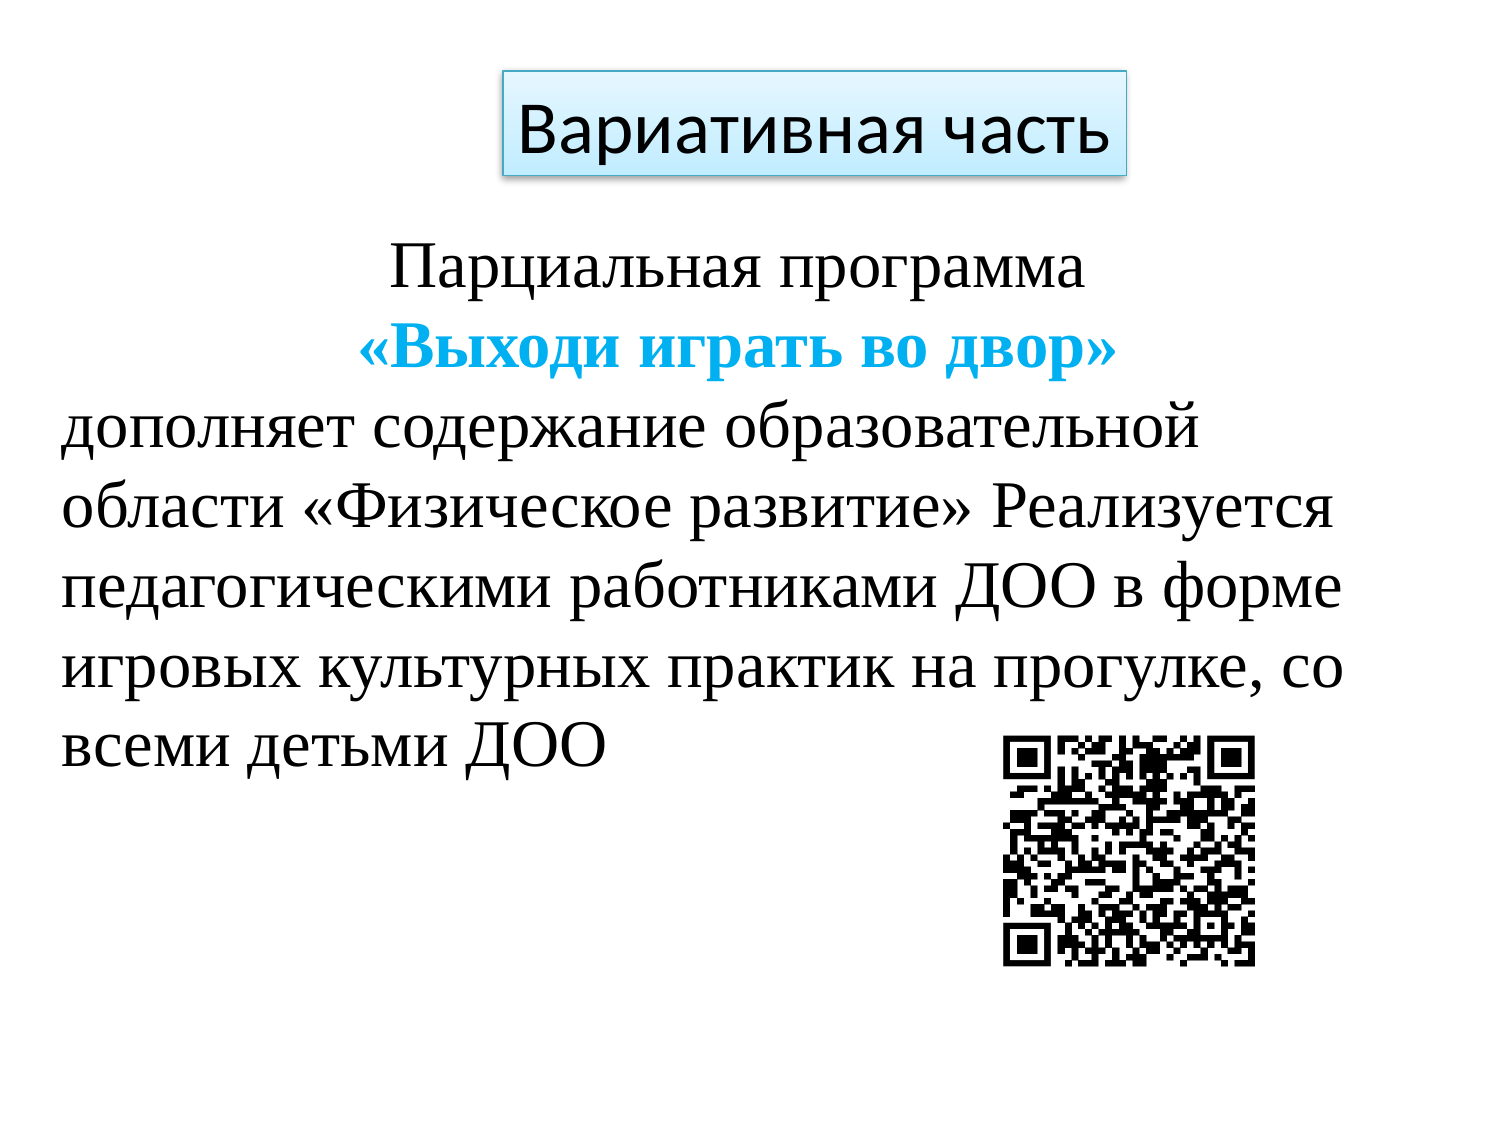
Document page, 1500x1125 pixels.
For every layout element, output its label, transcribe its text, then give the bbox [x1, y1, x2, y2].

text_box Вариативная часть [502, 70, 1127, 176]
picture [993, 727, 1267, 974]
text_box Парциальная программа «Выходи играть во двор» дополняет содержание образовательной области «Физическое развитие» Реализуется педагогическими работниками ДОО в форме игровых культурных практик на прогулке, со всеми детьми ДОО [47, 213, 1430, 968]
